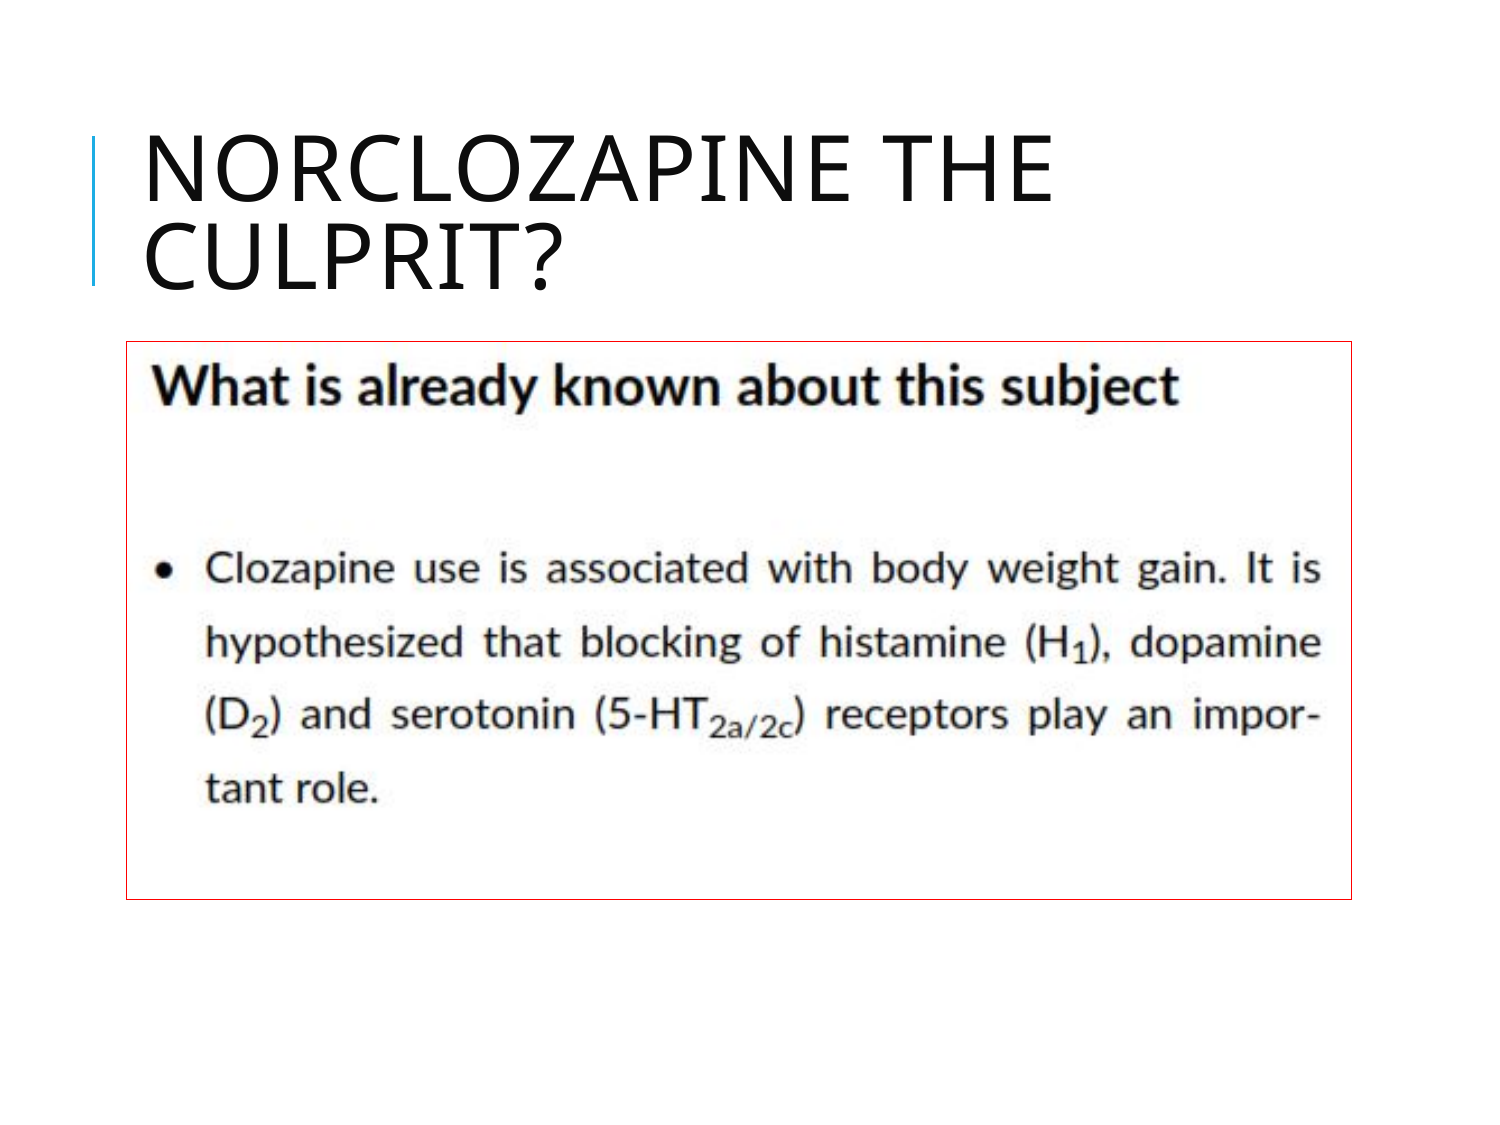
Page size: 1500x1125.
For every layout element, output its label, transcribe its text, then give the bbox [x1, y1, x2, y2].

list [125, 341, 1352, 901]
title Norclozapine the culprit? [126, 96, 1322, 337]
